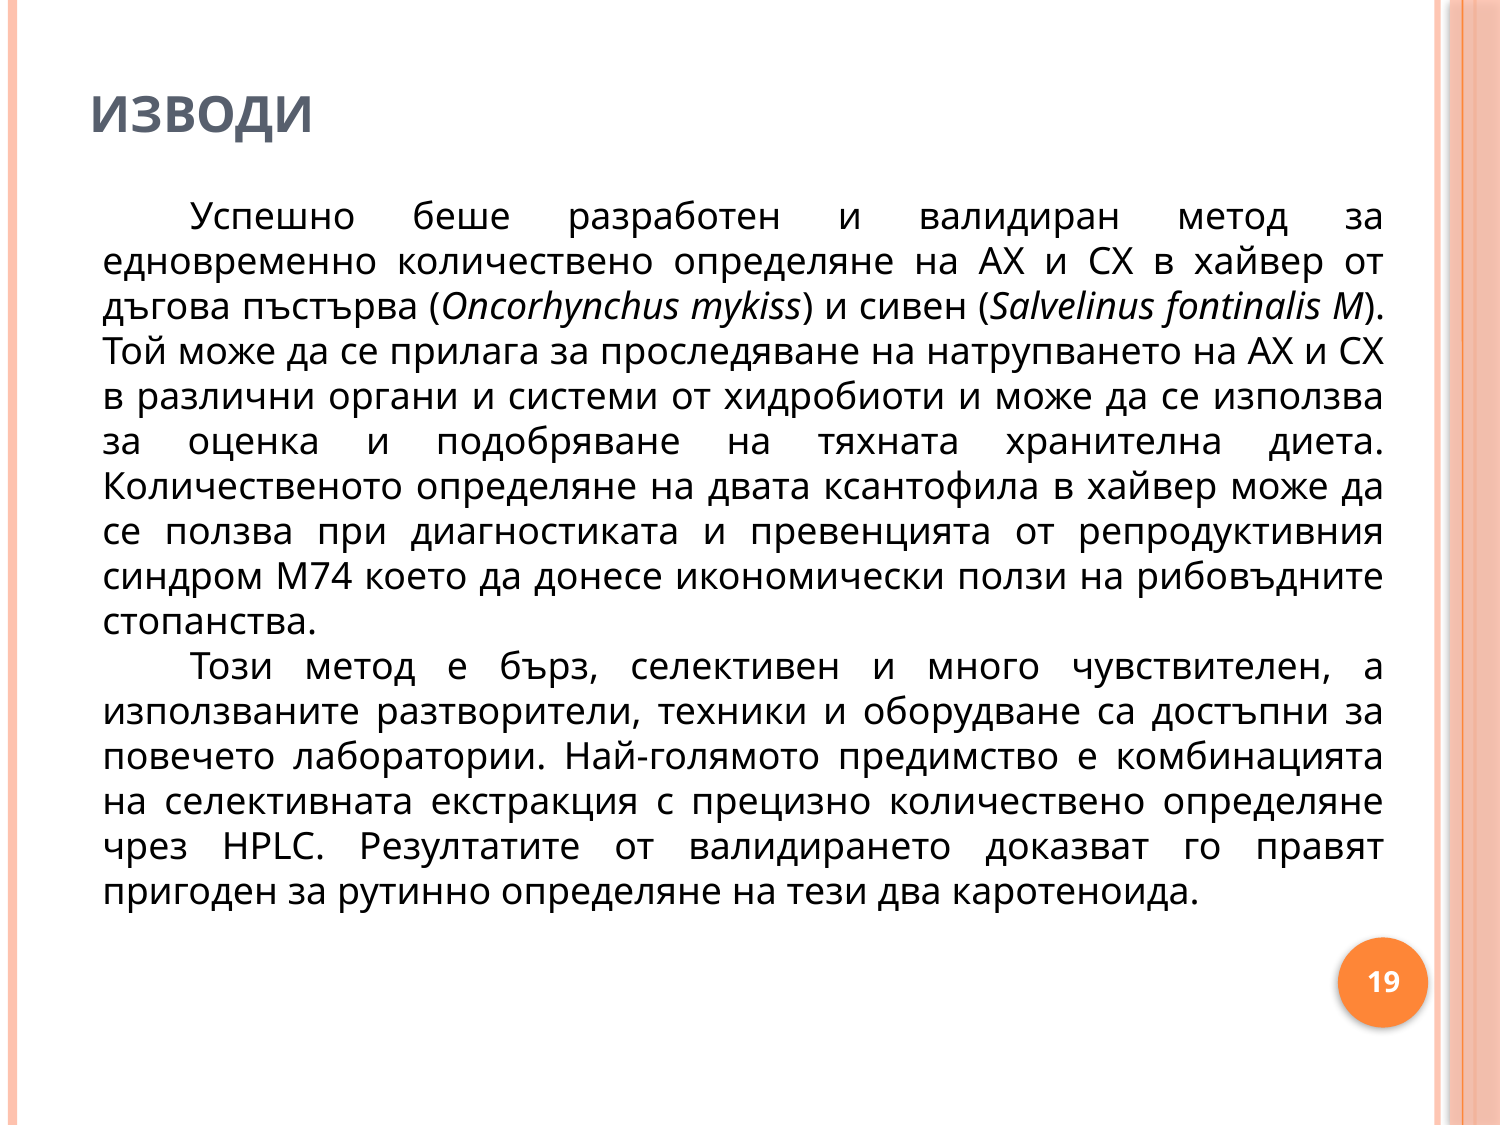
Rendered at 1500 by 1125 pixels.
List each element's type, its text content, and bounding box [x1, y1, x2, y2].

title Изводи [75, 45, 1350, 150]
text_box Успешно беше разработен и валидиран метод за едновременно количествено определяне на AX и CX в хайвер от дъгова пъстърва (Oncorhynchus mykiss) и сивен (Salvelinus fontinalis М). Той може да се прилага за проследяване на натрупването на АХ и СХ в различни органи и системи от хидробиоти и може да се използва за оценка и подобряване на тяхната хранителна диета. Количественото определяне на двата ксантофила в хайвер може да се ползва при диагностиката и превенцията от репродуктивния синдром M74 което да донесе икономически ползи на рибовъдните стопанства. Този метод е бърз, селективен и много чувствителен, а използваните разтворители, техники и оборудване са достъпни за повечето лаборатории. Най-голямото предимство е комбинацията на селективната екстракция с прецизно количествено определяне чрез HPLC. Резултатите от валидирането доказват го правят пригоден за рутинно определяне на тези два каротеноида. [87, 184, 1400, 919]
slide_number 19 [1333, 940, 1434, 1026]
